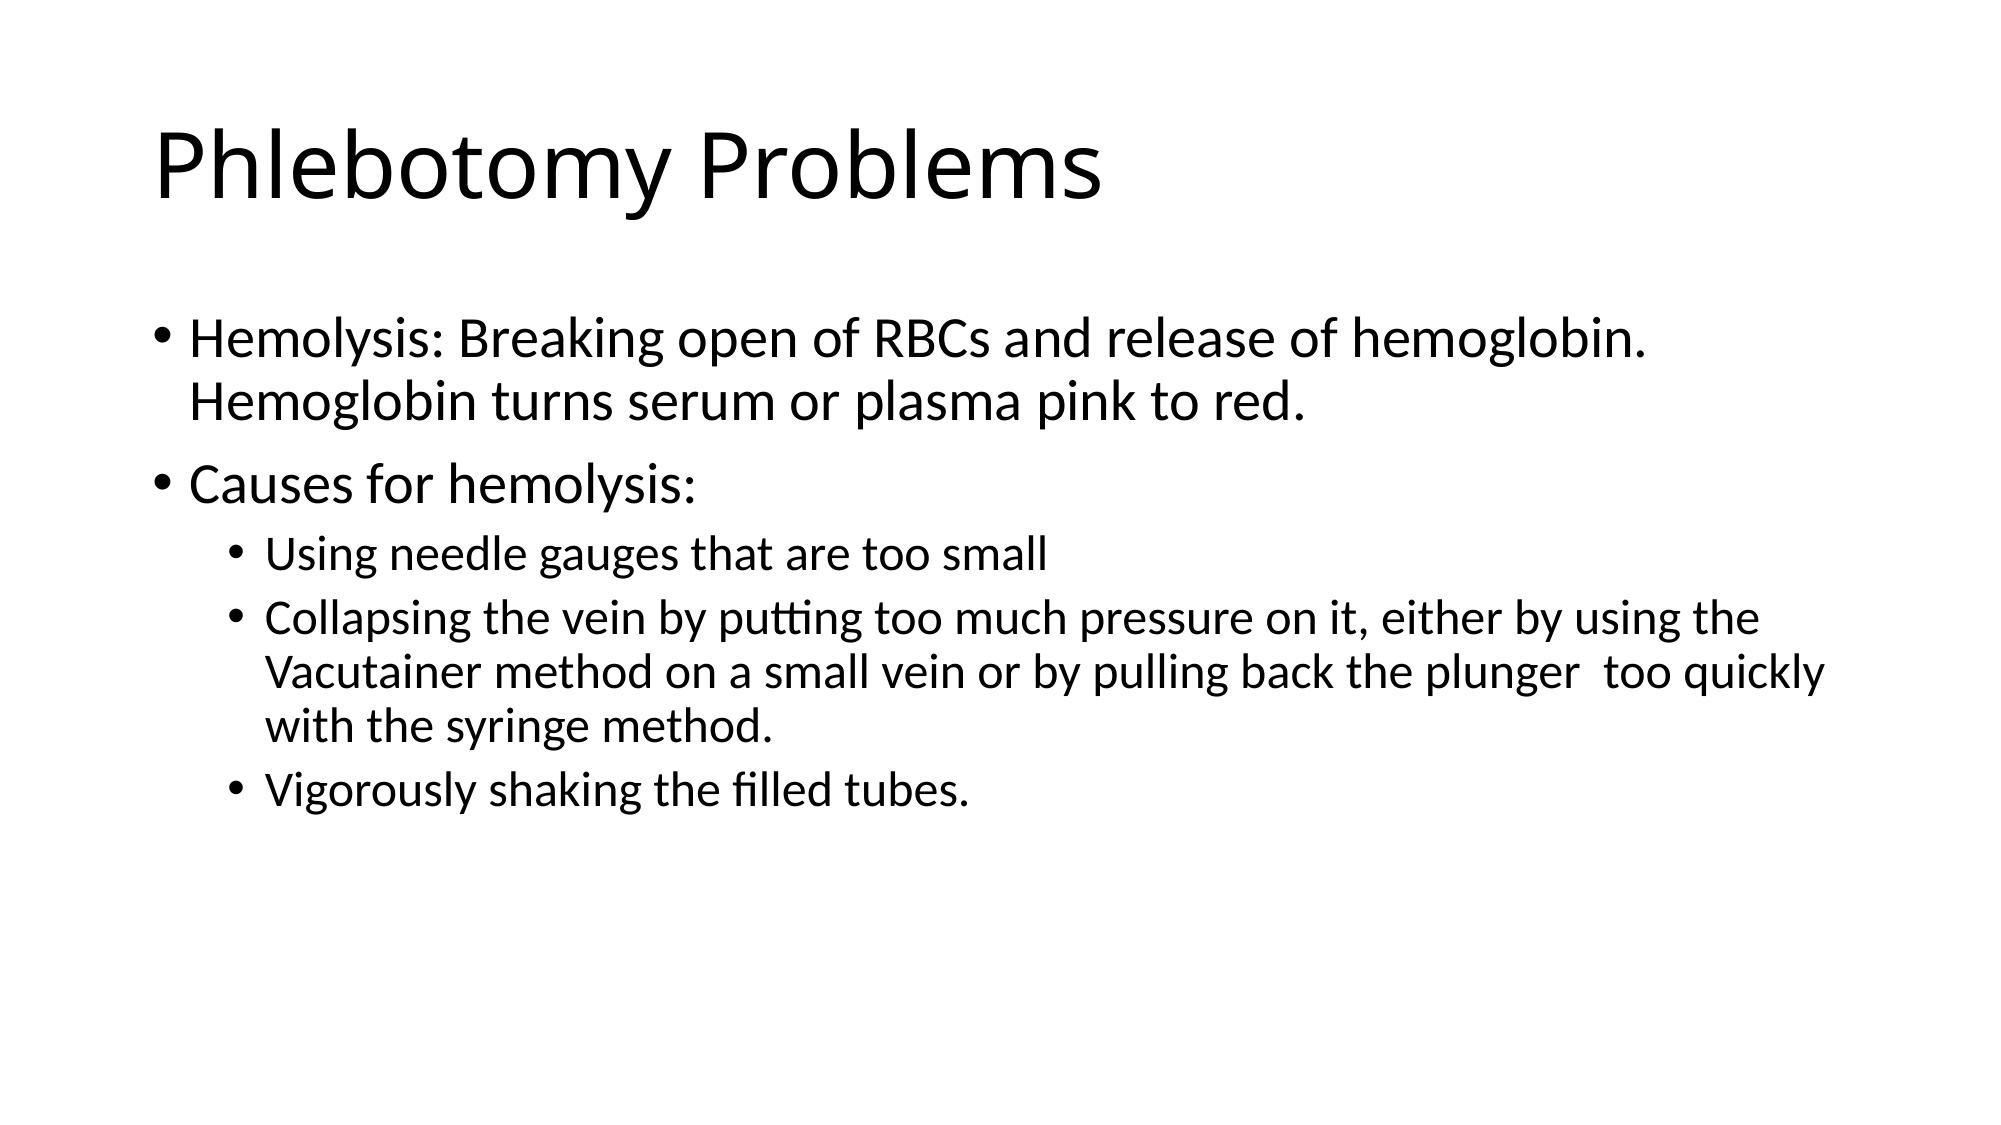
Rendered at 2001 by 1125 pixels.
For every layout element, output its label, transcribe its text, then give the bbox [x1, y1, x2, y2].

list Hemolysis: Breaking open of RBCs and release of hemoglobin. Hemoglobin turns serum or plasma pink to red. Causes for hemolysis: Using needle gauges that are too small Collapsing the vein by putting too much pressure on it, either by using the Vacutainer method on a small vein or by pulling back the plunger too quickly with the syringe method. Vigorously shaking the filled tubes. [137, 299, 1863, 1014]
title Phlebotomy Problems [137, 59, 1863, 278]
